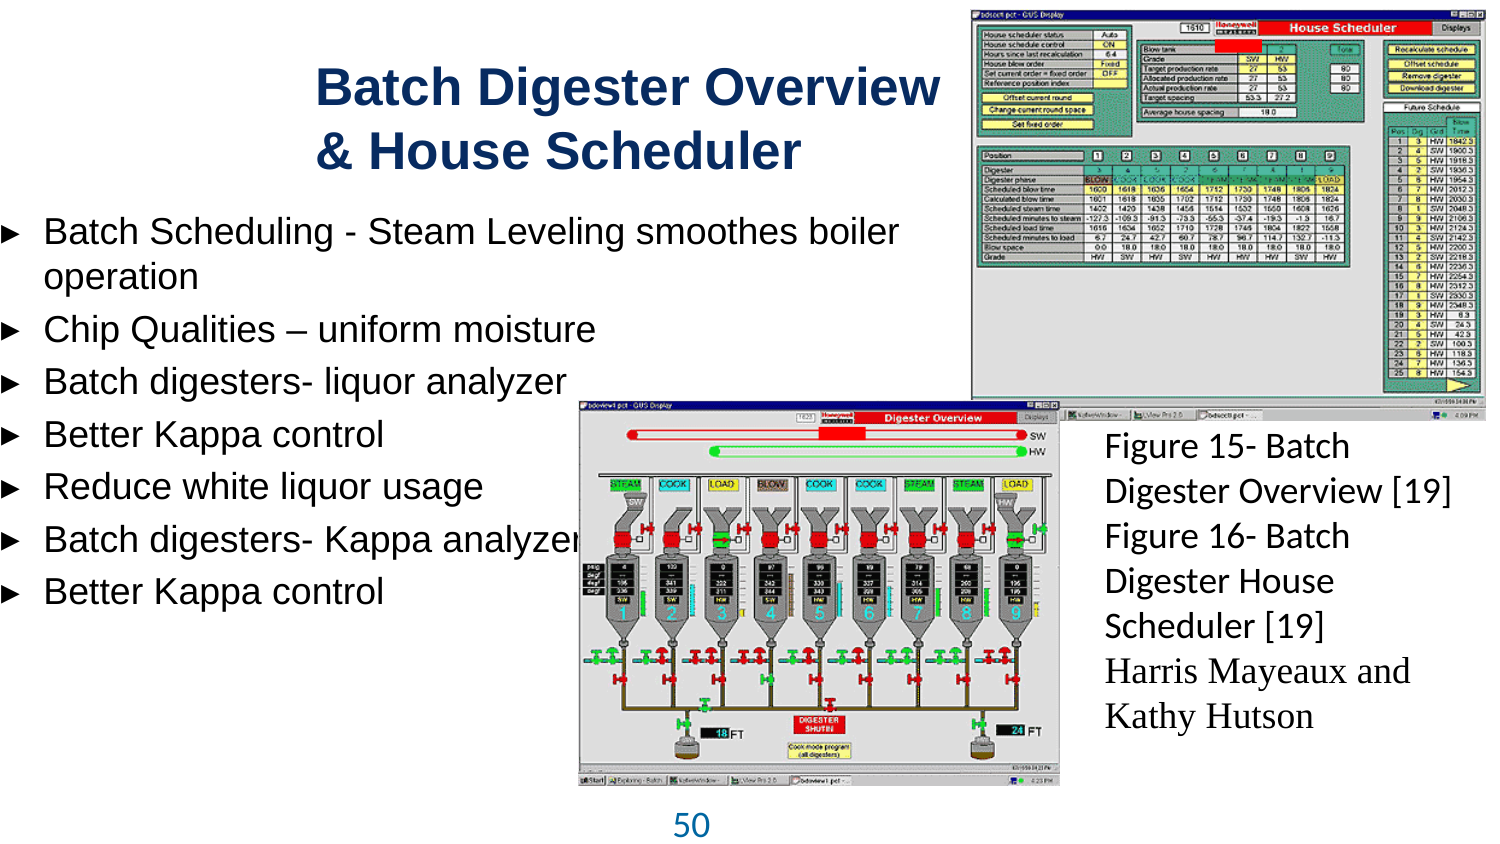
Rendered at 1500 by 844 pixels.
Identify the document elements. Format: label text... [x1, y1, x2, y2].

text_box Figure 15- Batch Digester Overview [19] Figure 16- Batch Digester House Scheduler [19] Harris Mayeaux and Kathy Hutson [1089, 421, 1473, 789]
list Batch Scheduling - Steam Leveling smoothes boiler operation Chip Qualities – uniform moisture Batch digesters- liquor analyzer Better Kappa control Reduce white liquor usage Batch digesters- Kappa analyzer Better Kappa control [0, 199, 970, 649]
picture [578, 9, 1486, 786]
text_box 50 [657, 792, 746, 838]
title Batch Digester Overview & House Scheduler [300, 45, 962, 152]
